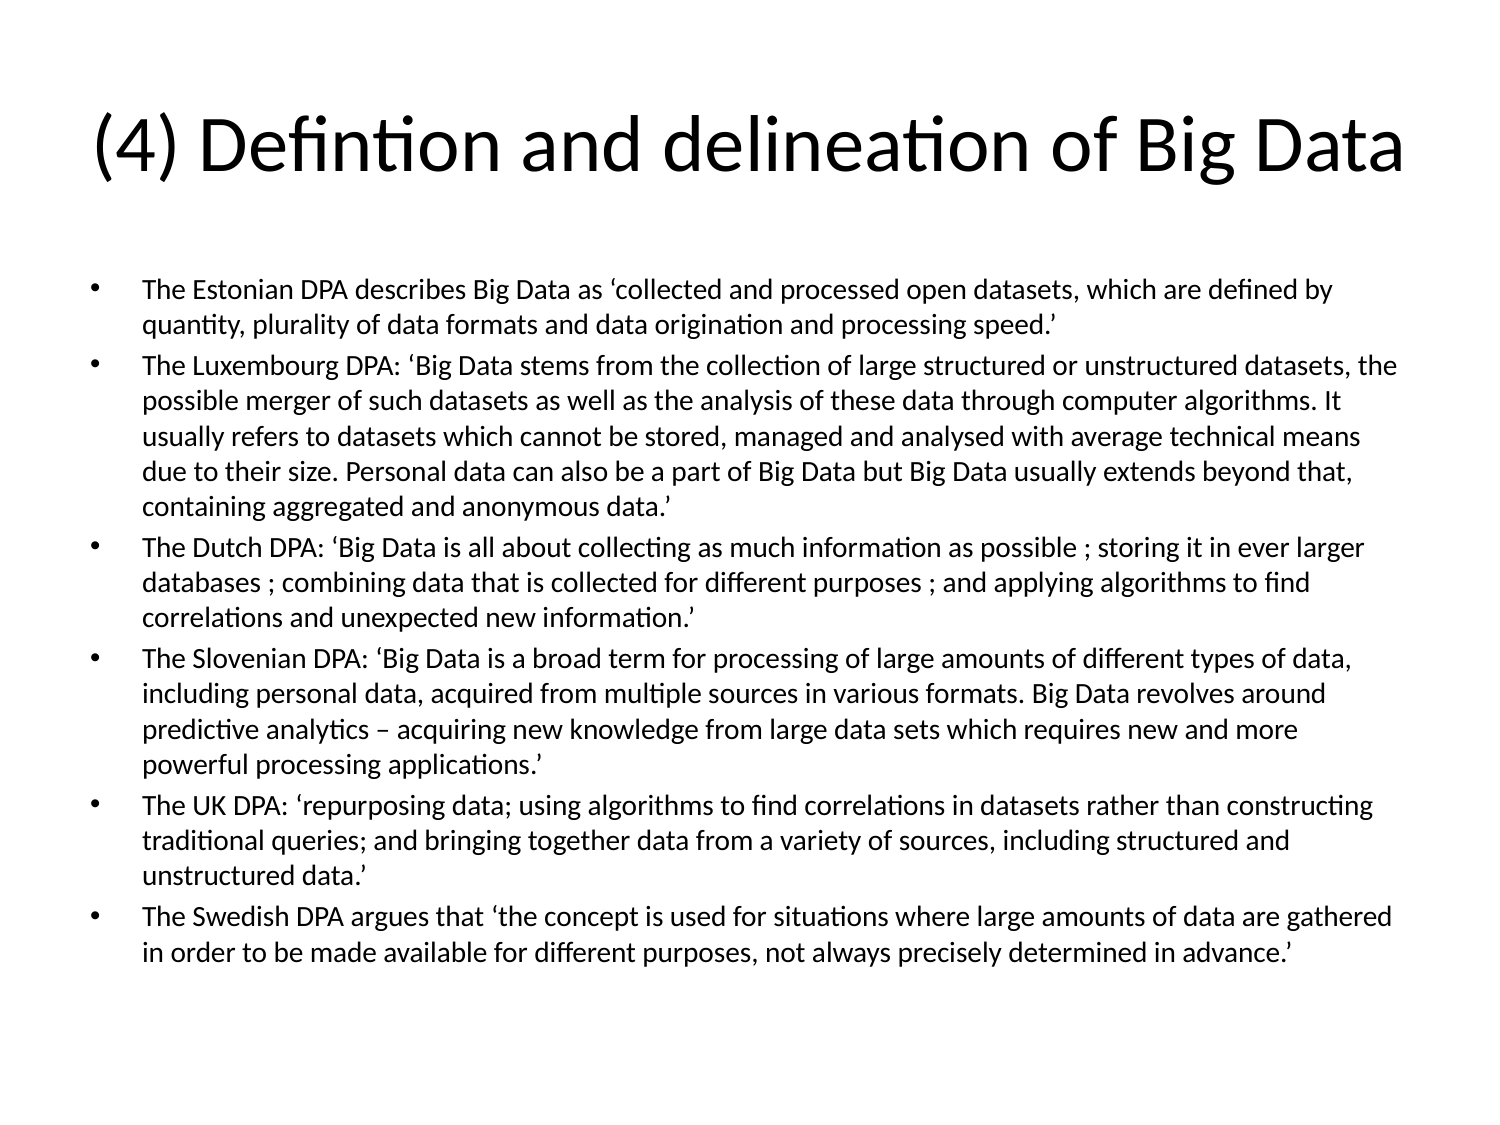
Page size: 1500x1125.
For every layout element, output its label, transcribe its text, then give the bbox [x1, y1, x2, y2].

list The Estonian DPA describes Big Data as ‘collected and processed open datasets, which are defined by quantity, plurality of data formats and data origination and processing speed.’ The Luxembourg DPA: ‘Big Data stems from the collection of large structured or unstructured datasets, the possible merger of such datasets as well as the analysis of these data through computer algorithms. It usually refers to datasets which cannot be stored, managed and analysed with average technical means due to their size. Personal data can also be a part of Big Data but Big Data usually extends beyond that, containing aggregated and anonymous data.’ The Dutch DPA: ‘Big Data is all about collecting as much information as possible ; storing it in ever larger databases ; combining data that is collected for different purposes ; and applying algorithms to find correlations and unexpected new information.’ The Slovenian DPA: ‘Big Data is a broad term for processing of large amounts of different types of data, including personal data, acquired from multiple sources in various formats. Big Data revolves around predictive analytics – acquiring new knowledge from large data sets which requires new and more powerful processing applications.’ The UK DPA: ‘repurposing data; using algorithms to find correlations in datasets rather than constructing traditional queries; and bringing together data from a variety of sources, including structured and unstructured data.’ The Swedish DPA argues that ‘the concept is used for situations where large amounts of data are gathered in order to be made available for different purposes, not always precisely determined in advance.’ [75, 262, 1425, 1024]
title (4) Defintion and delineation of Big Data [75, 45, 1425, 233]
